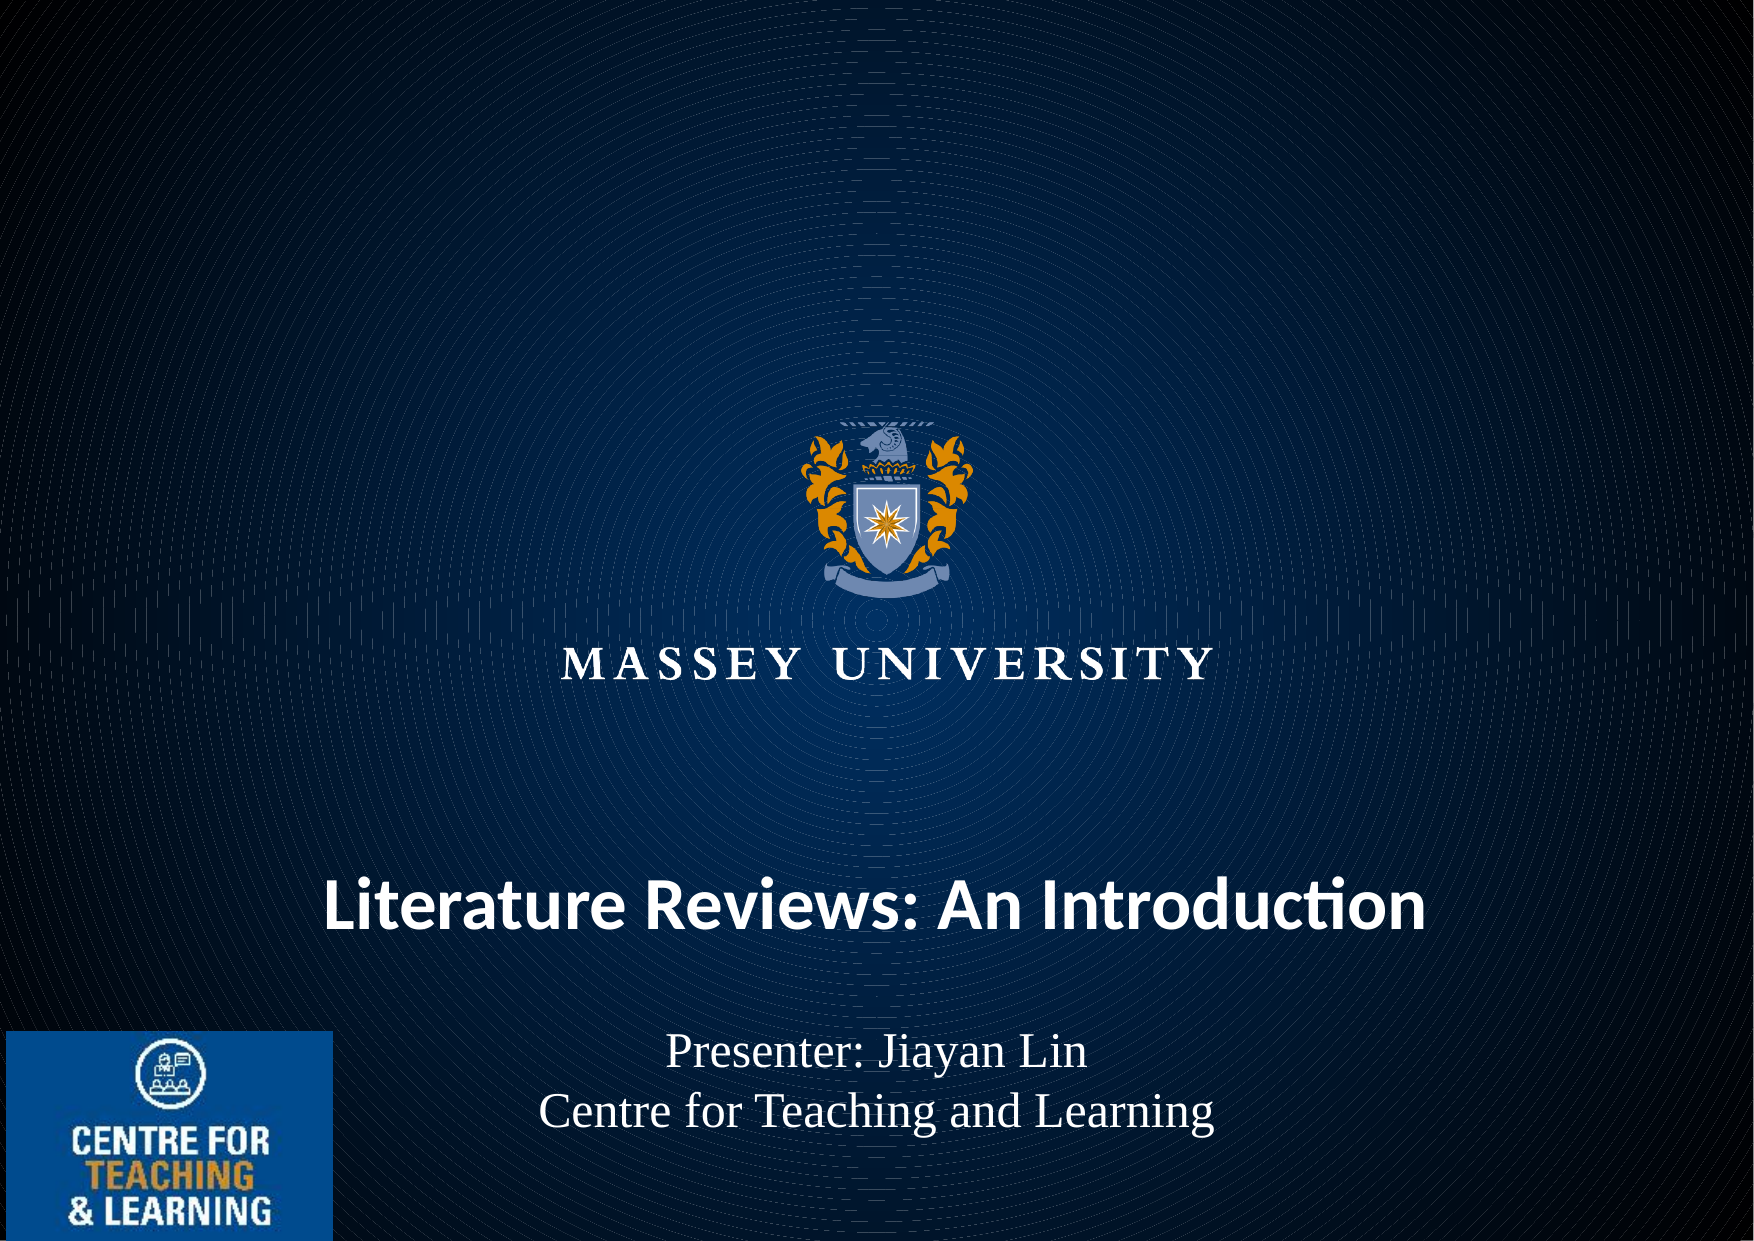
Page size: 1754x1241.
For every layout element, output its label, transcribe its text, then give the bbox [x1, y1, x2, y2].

subtitle Presenter: Jiayan Lin Centre for Teaching and Learning [263, 1011, 1491, 1152]
title Literature Reviews: An Introduction [131, 788, 1622, 1011]
picture [5, 1031, 334, 1241]
picture [561, 420, 1215, 680]
